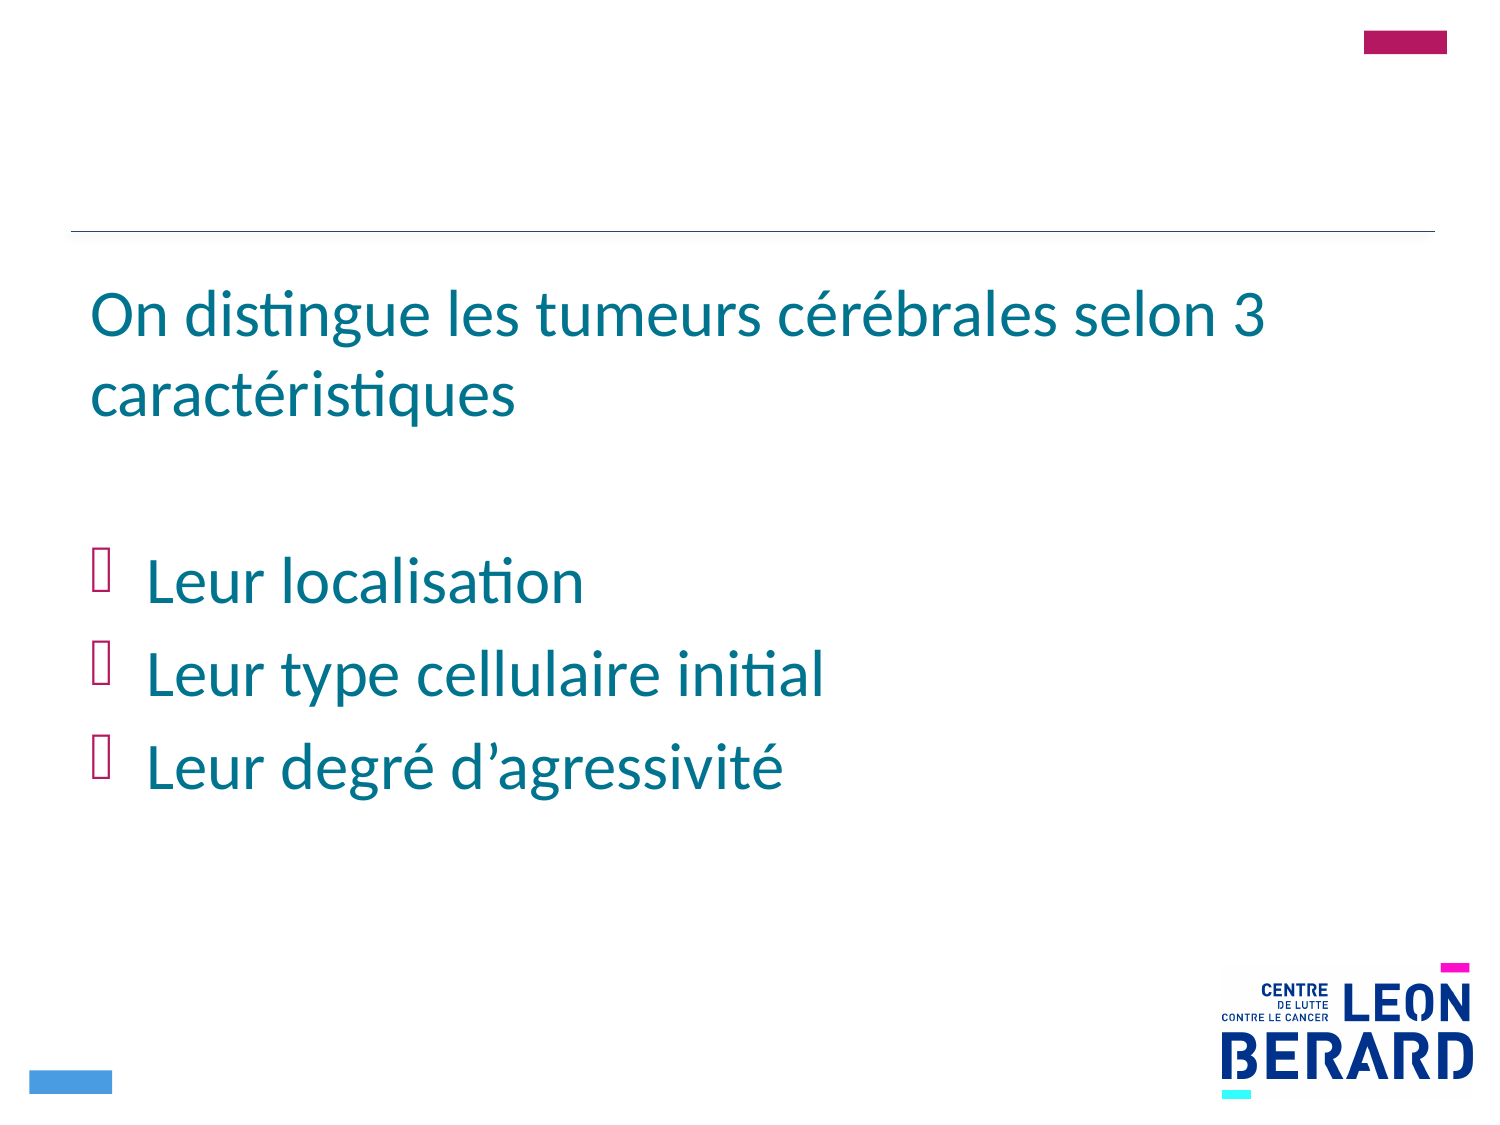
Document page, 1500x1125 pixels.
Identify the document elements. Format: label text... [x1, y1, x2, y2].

list On distingue les tumeurs cérébrales selon 3 caractéristiques Leur localisation Leur type cellulaire initial Leur degré d’agressivité [75, 262, 1425, 1005]
picture [1222, 963, 1473, 1099]
